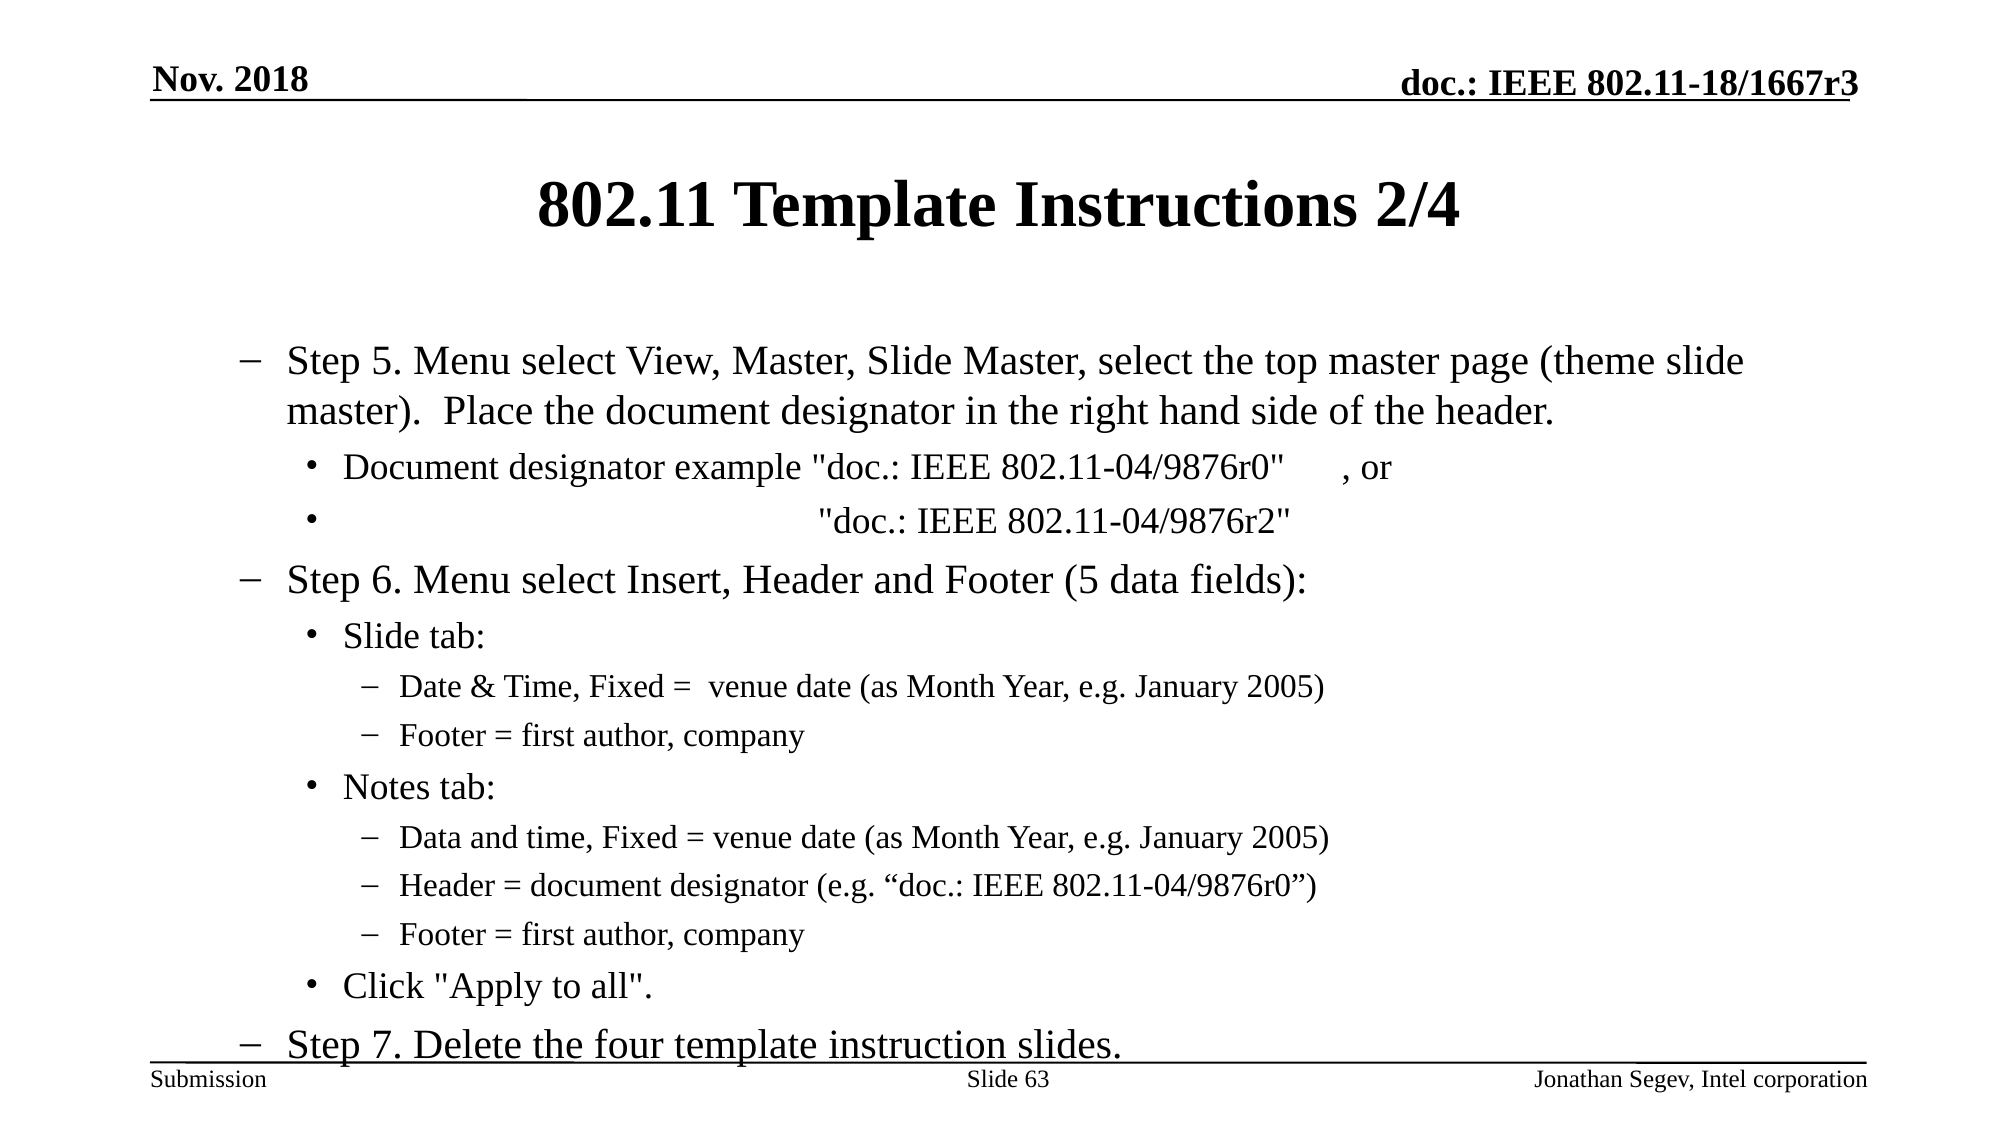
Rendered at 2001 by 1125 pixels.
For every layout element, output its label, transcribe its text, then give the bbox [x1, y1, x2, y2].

footer Jonathan Segev, Intel corporation [1171, 1061, 1869, 1093]
title 802.11 Template Instructions 2/4 [149, 112, 1850, 288]
slide_number Slide 63 [950, 1061, 1067, 1123]
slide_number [152, 54, 563, 100]
list Step 5. Menu select View, Master, Slide Master, select the top master page (theme slide master). Place the document designator in the right hand side of the header. Document designator example "doc.: IEEE 802.11-04/9876r0" , or "doc.: IEEE 802.11-04/9876r2" Step 6. Menu select Insert, Header and Footer (5 data fields): Slide tab: Date & Time, Fixed = venue date (as Month Year, e.g. January 2005) Footer = first author, company Notes tab: Data and time, Fixed = venue date (as Month Year, e.g. January 2005) Header = document designator (e.g. “doc.: IEEE 802.11-04/9876r0”) Footer = first author, company Click "Apply to all". Step 7. Delete the four template instruction slides. [149, 324, 1850, 1000]
